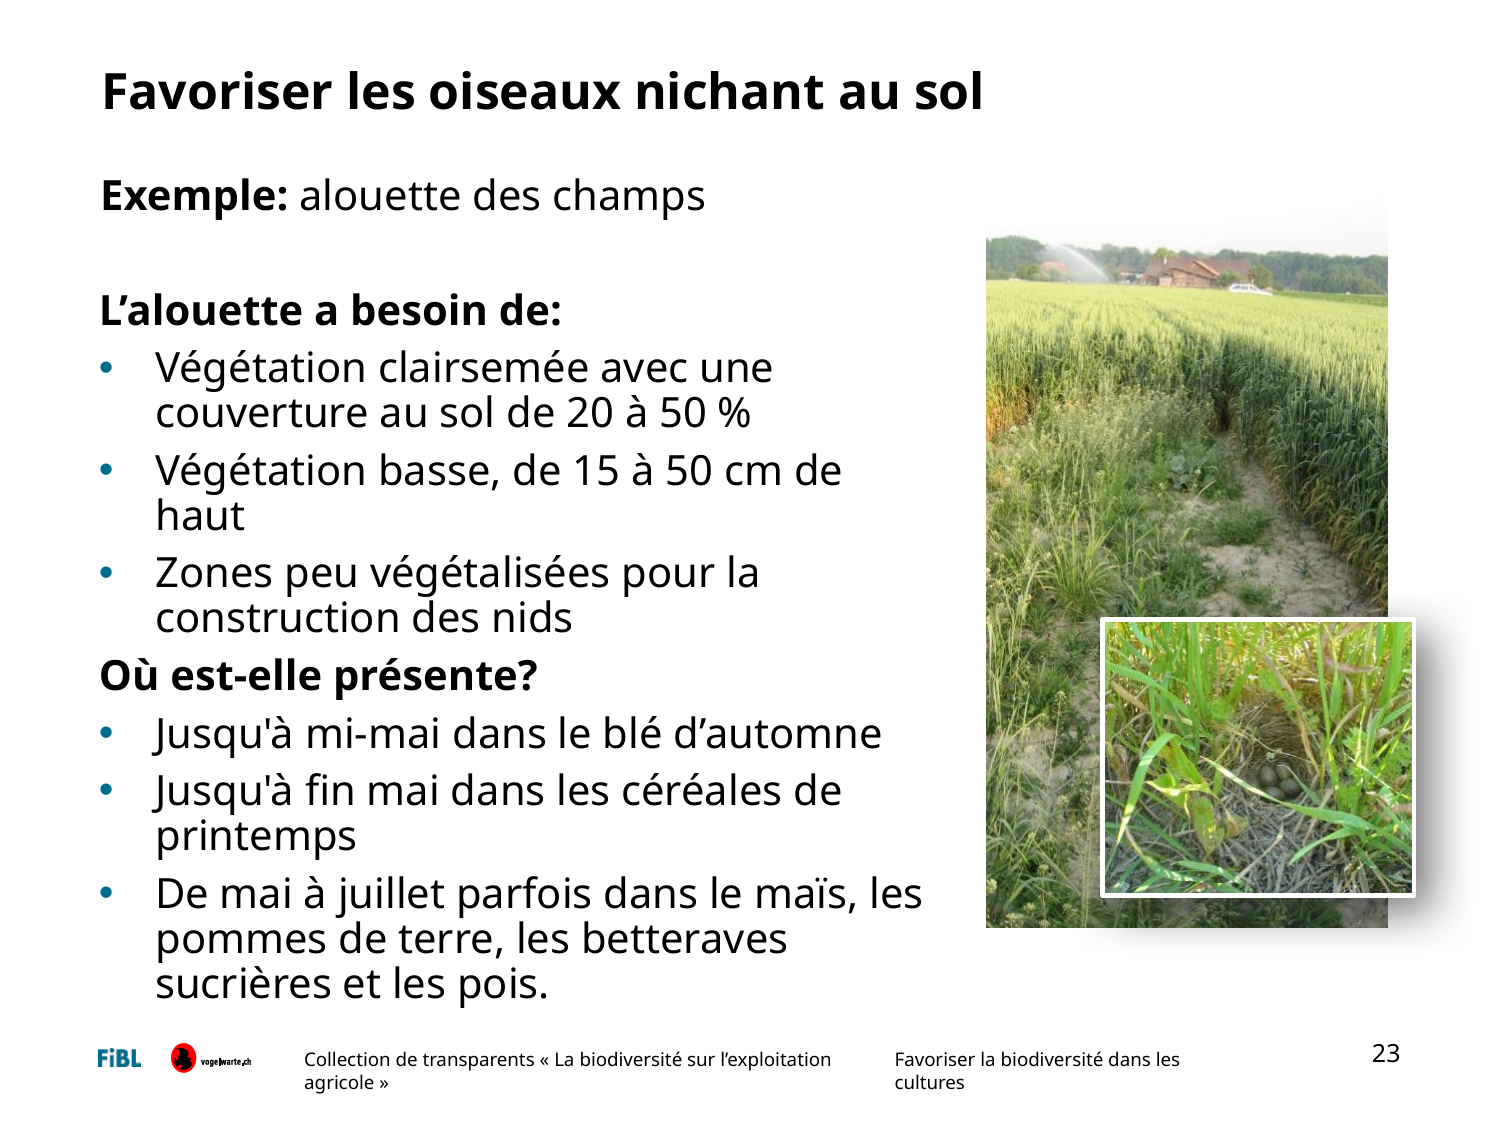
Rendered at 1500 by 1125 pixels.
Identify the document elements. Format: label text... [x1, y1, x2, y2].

slide_number 23 [1270, 1020, 1401, 1080]
text_box Exemple: alouette des champs [100, 160, 727, 226]
title Favoriser les oiseaux nichant au sol [101, 66, 1399, 170]
list L’alouette a besoin de: Végétation clairsemée avec une couverture au sol de 20 à 50 % Végétation basse, de 15 à 50 cm de haut Zones peu végétalisées pour la construction des nids Où est-elle présente? Jusqu'à mi-mai dans le blé d’automne Jusqu'à fin mai dans les céréales de printemps De mai à juillet parfois dans le maïs, les pommes de terre, les betteraves sucrières et les pois. [98, 289, 938, 928]
picture [98, 1048, 141, 1067]
picture [986, 125, 1412, 928]
